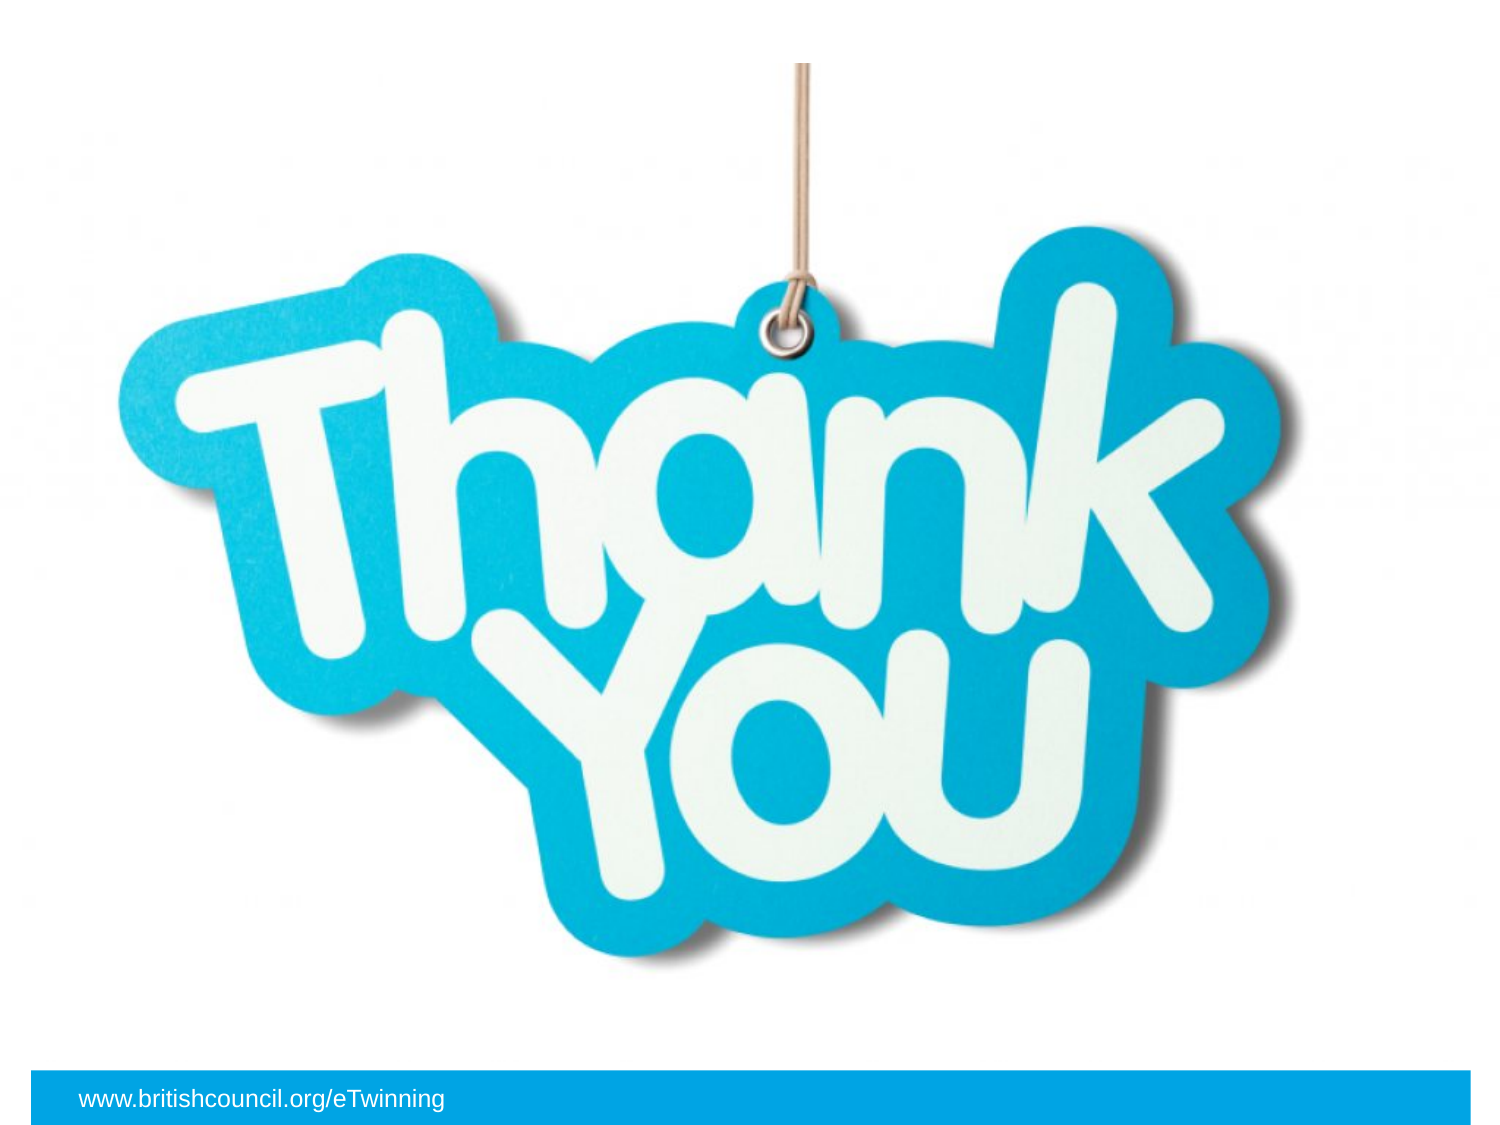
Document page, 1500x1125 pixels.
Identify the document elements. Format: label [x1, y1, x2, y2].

picture [0, 63, 1500, 1062]
